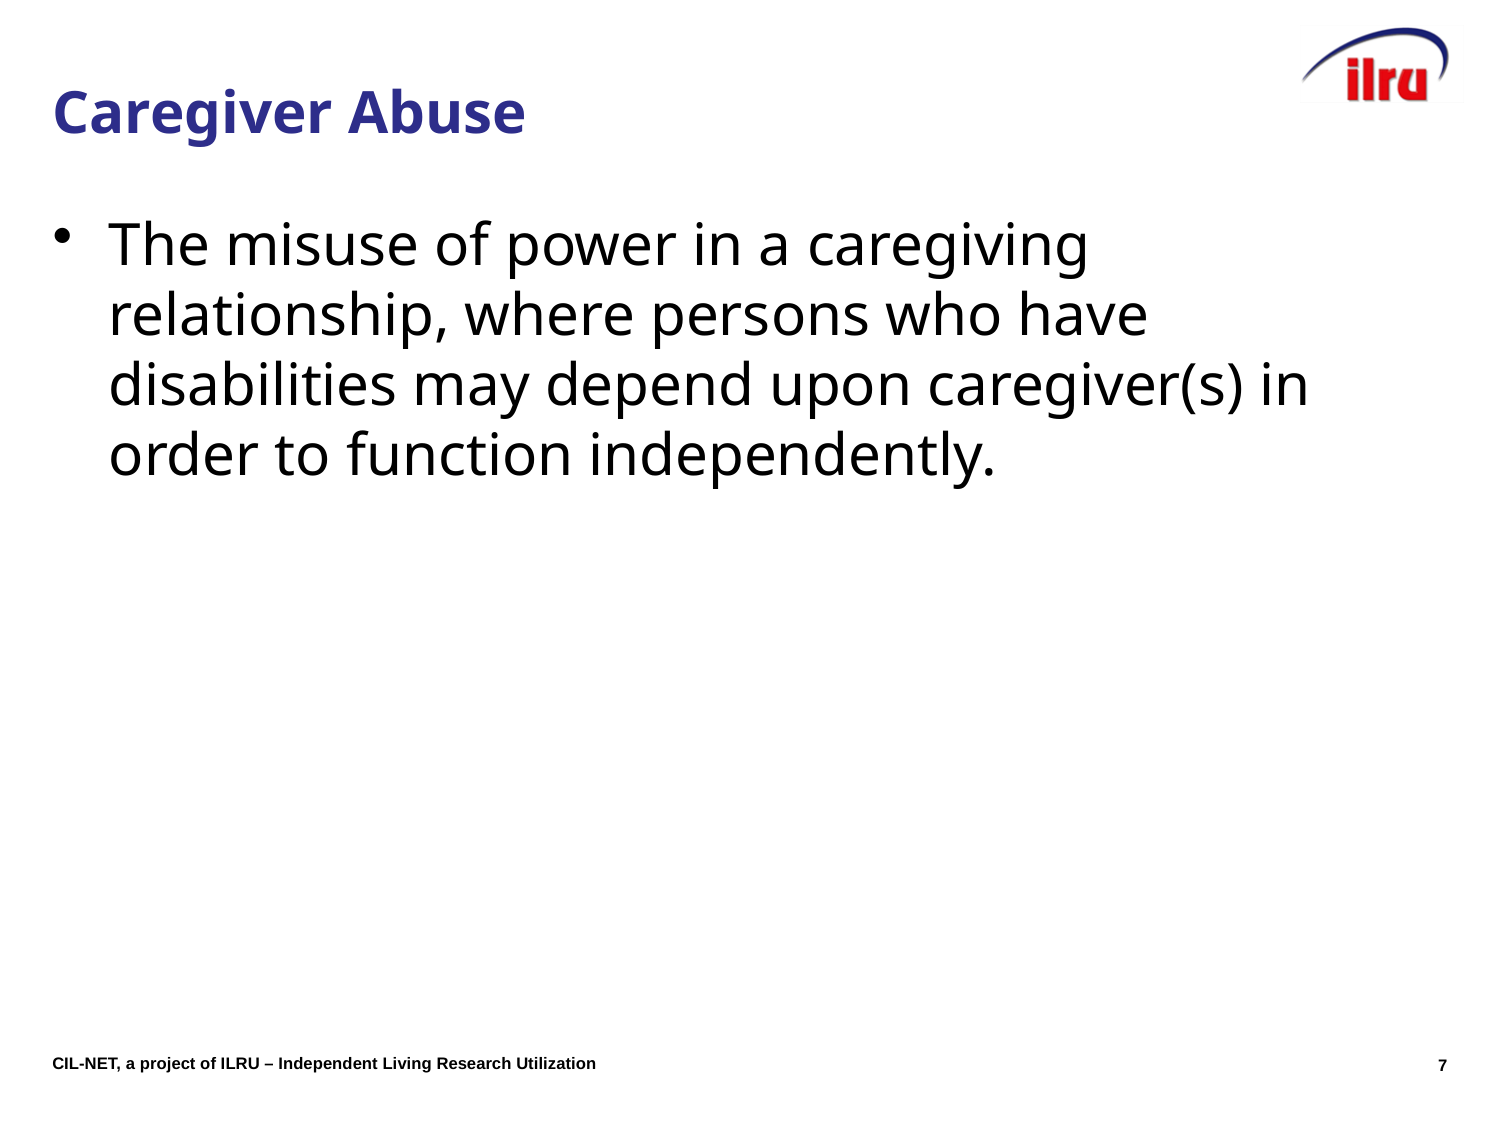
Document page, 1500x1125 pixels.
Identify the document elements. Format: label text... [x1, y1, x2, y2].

slide_number 7 [1074, 1047, 1463, 1088]
list The misuse of power in a caregiving relationship, where persons who have disabilities may depend upon caregiver(s) in order to function independently. [37, 199, 1451, 1026]
title Caregiver Abuse [37, 44, 1426, 176]
picture [1299, 24, 1465, 104]
